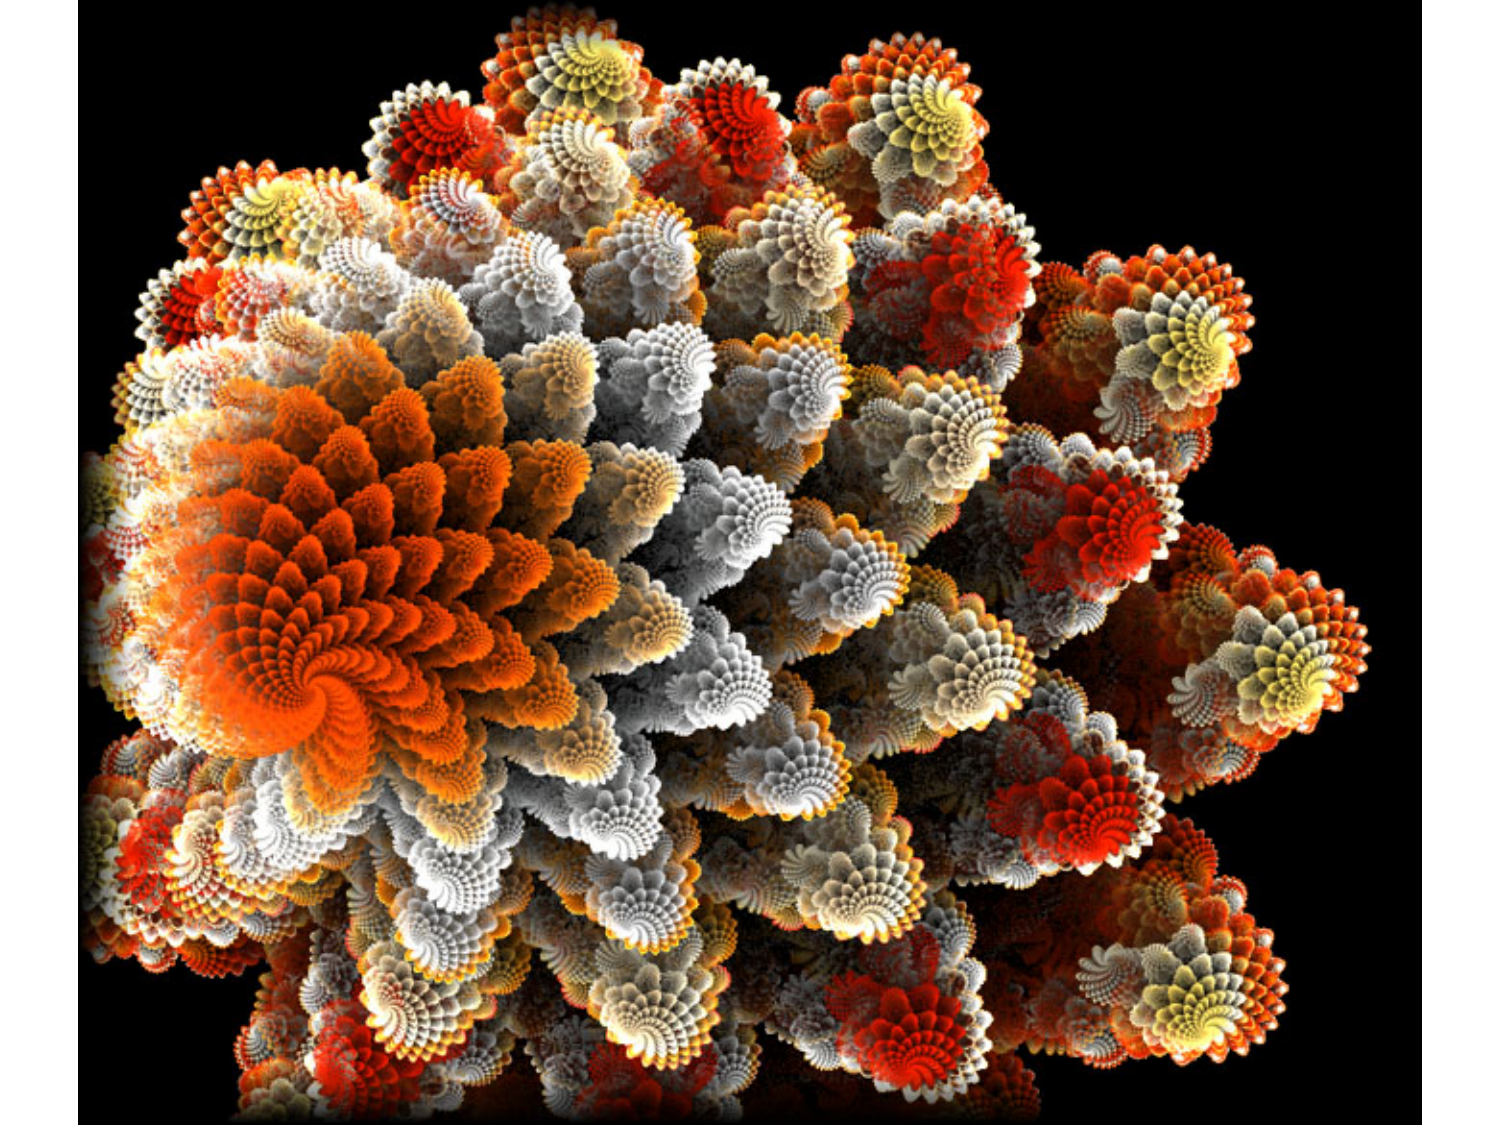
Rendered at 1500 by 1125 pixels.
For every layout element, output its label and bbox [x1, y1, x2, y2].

picture [77, 0, 1423, 1125]
